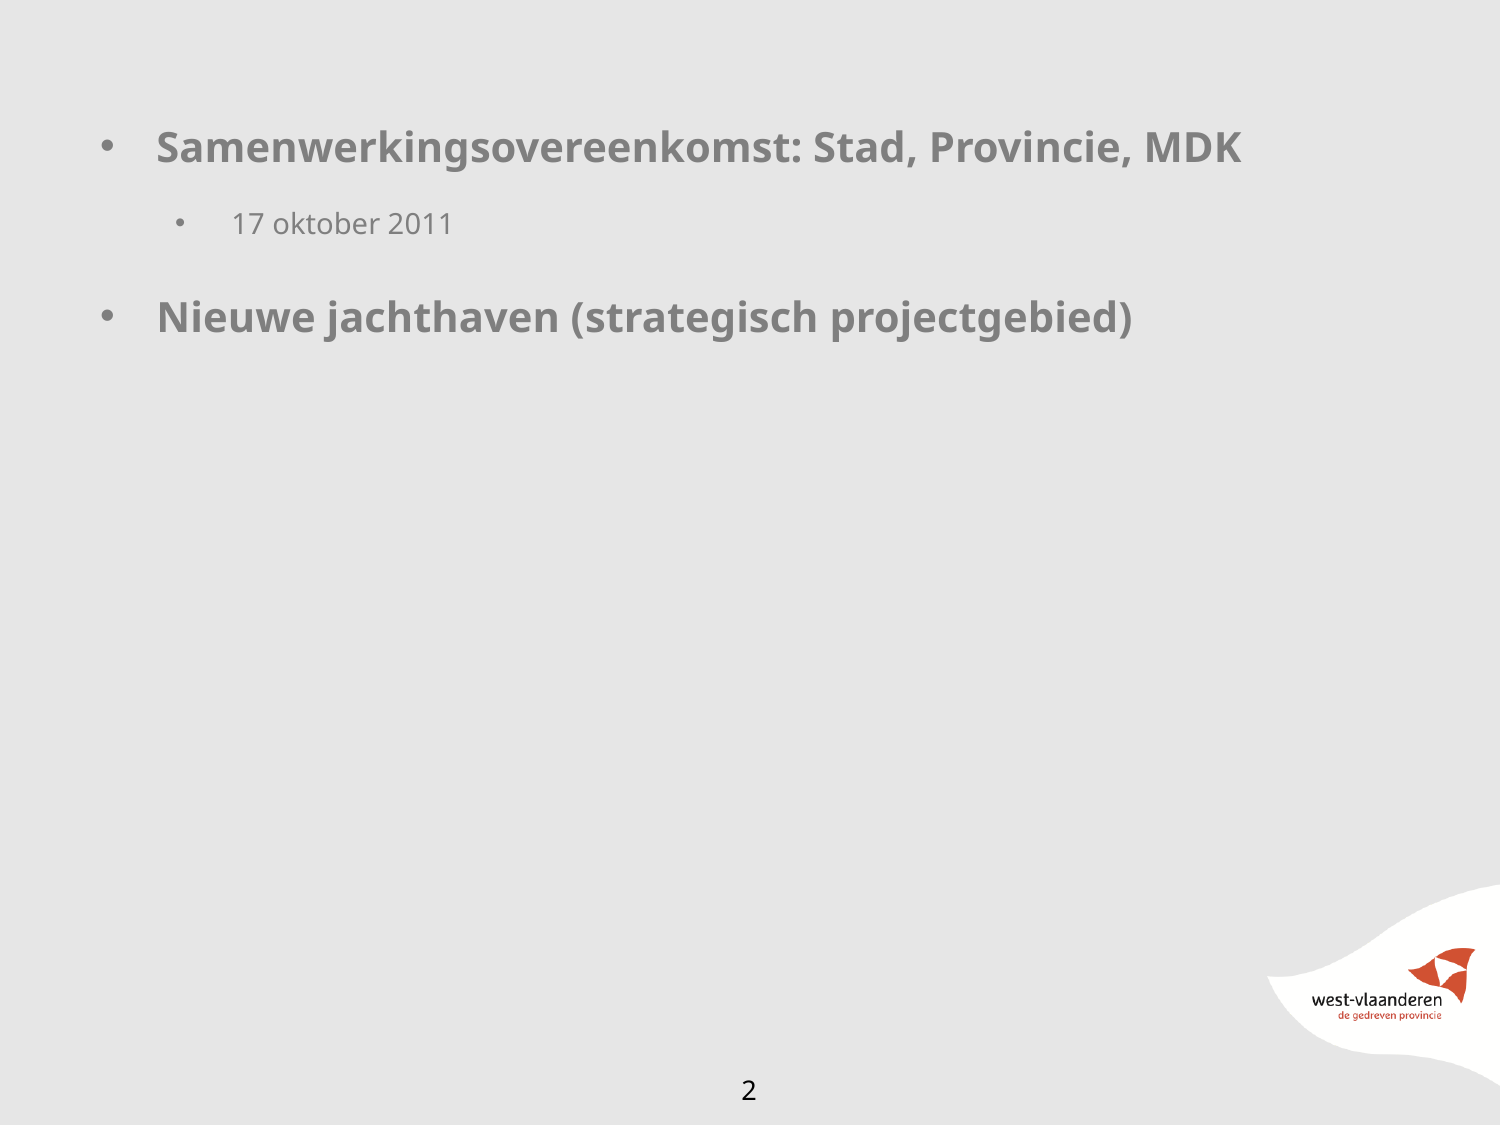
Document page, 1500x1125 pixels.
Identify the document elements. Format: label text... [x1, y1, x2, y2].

slide_number 2 [729, 1067, 770, 1111]
picture [1246, 881, 1500, 1107]
text_box Samenwerkingsovereenkomst: Stad, Provincie, MDK 17 oktober 2011 Nieuwe jachthaven (strategisch projectgebied) [100, 70, 1292, 976]
